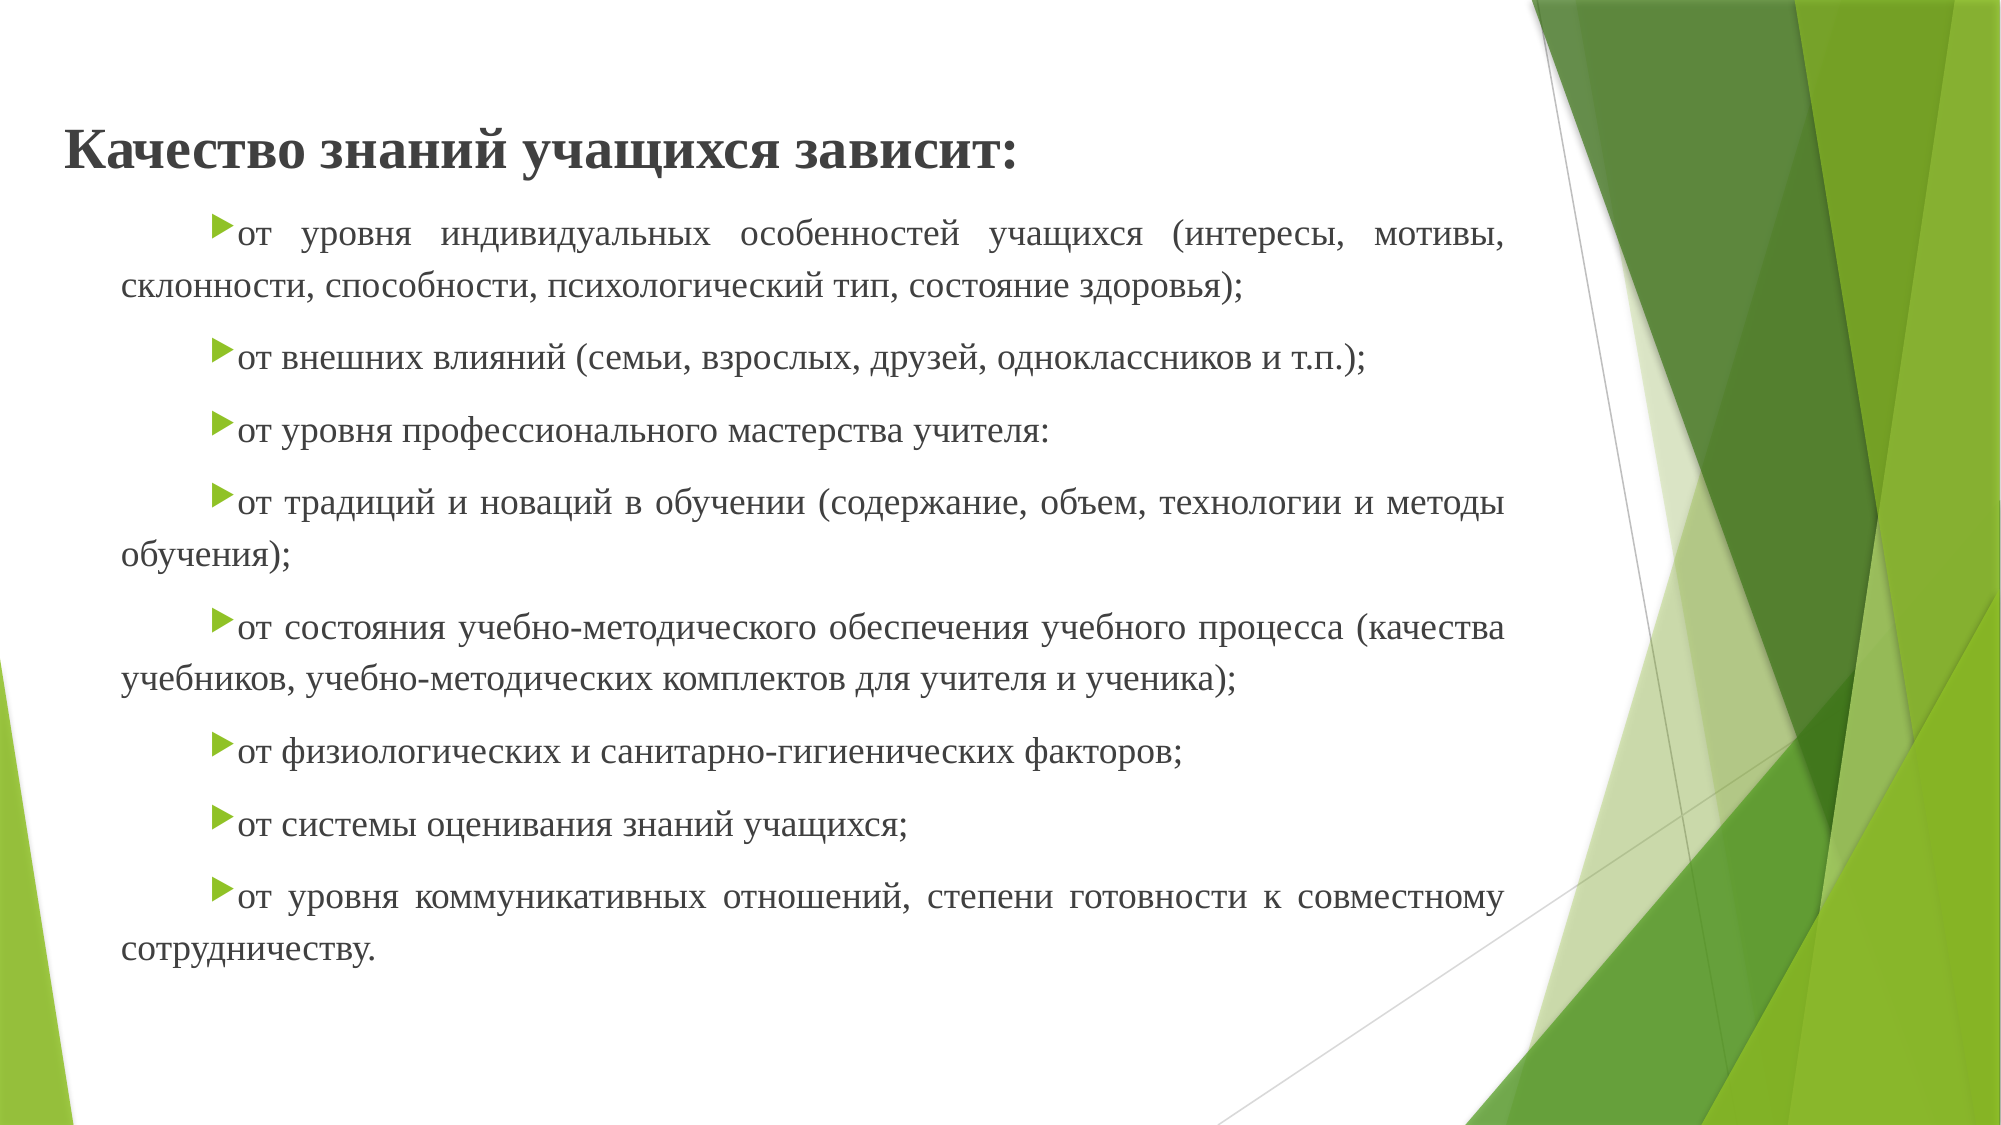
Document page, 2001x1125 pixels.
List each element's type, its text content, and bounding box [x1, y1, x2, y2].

list Качество знаний учащихся зависит: от уровня индивидуальных особенностей учащихся (интересы, мотивы, склонности, способности, психологический тип, состояние здоровья); от внешних влияний (семьи, взрослых, друзей, одноклассников и т.п.); от уровня профессионального мастерства учителя: от традиций и новаций в обучении (содержание, объем, технологии и методы обучения); от состояния учебно-методического обеспечения учебного процесса (качества учебников, учебно-методических комплектов для учителя и ученика); от физиологических и санитарно-гигиенических факторов; от системы оценивания знаний учащихся; от уровня коммуникативных отношений, степени готовности к совместному сотрудничеству. [49, 102, 1522, 1090]
